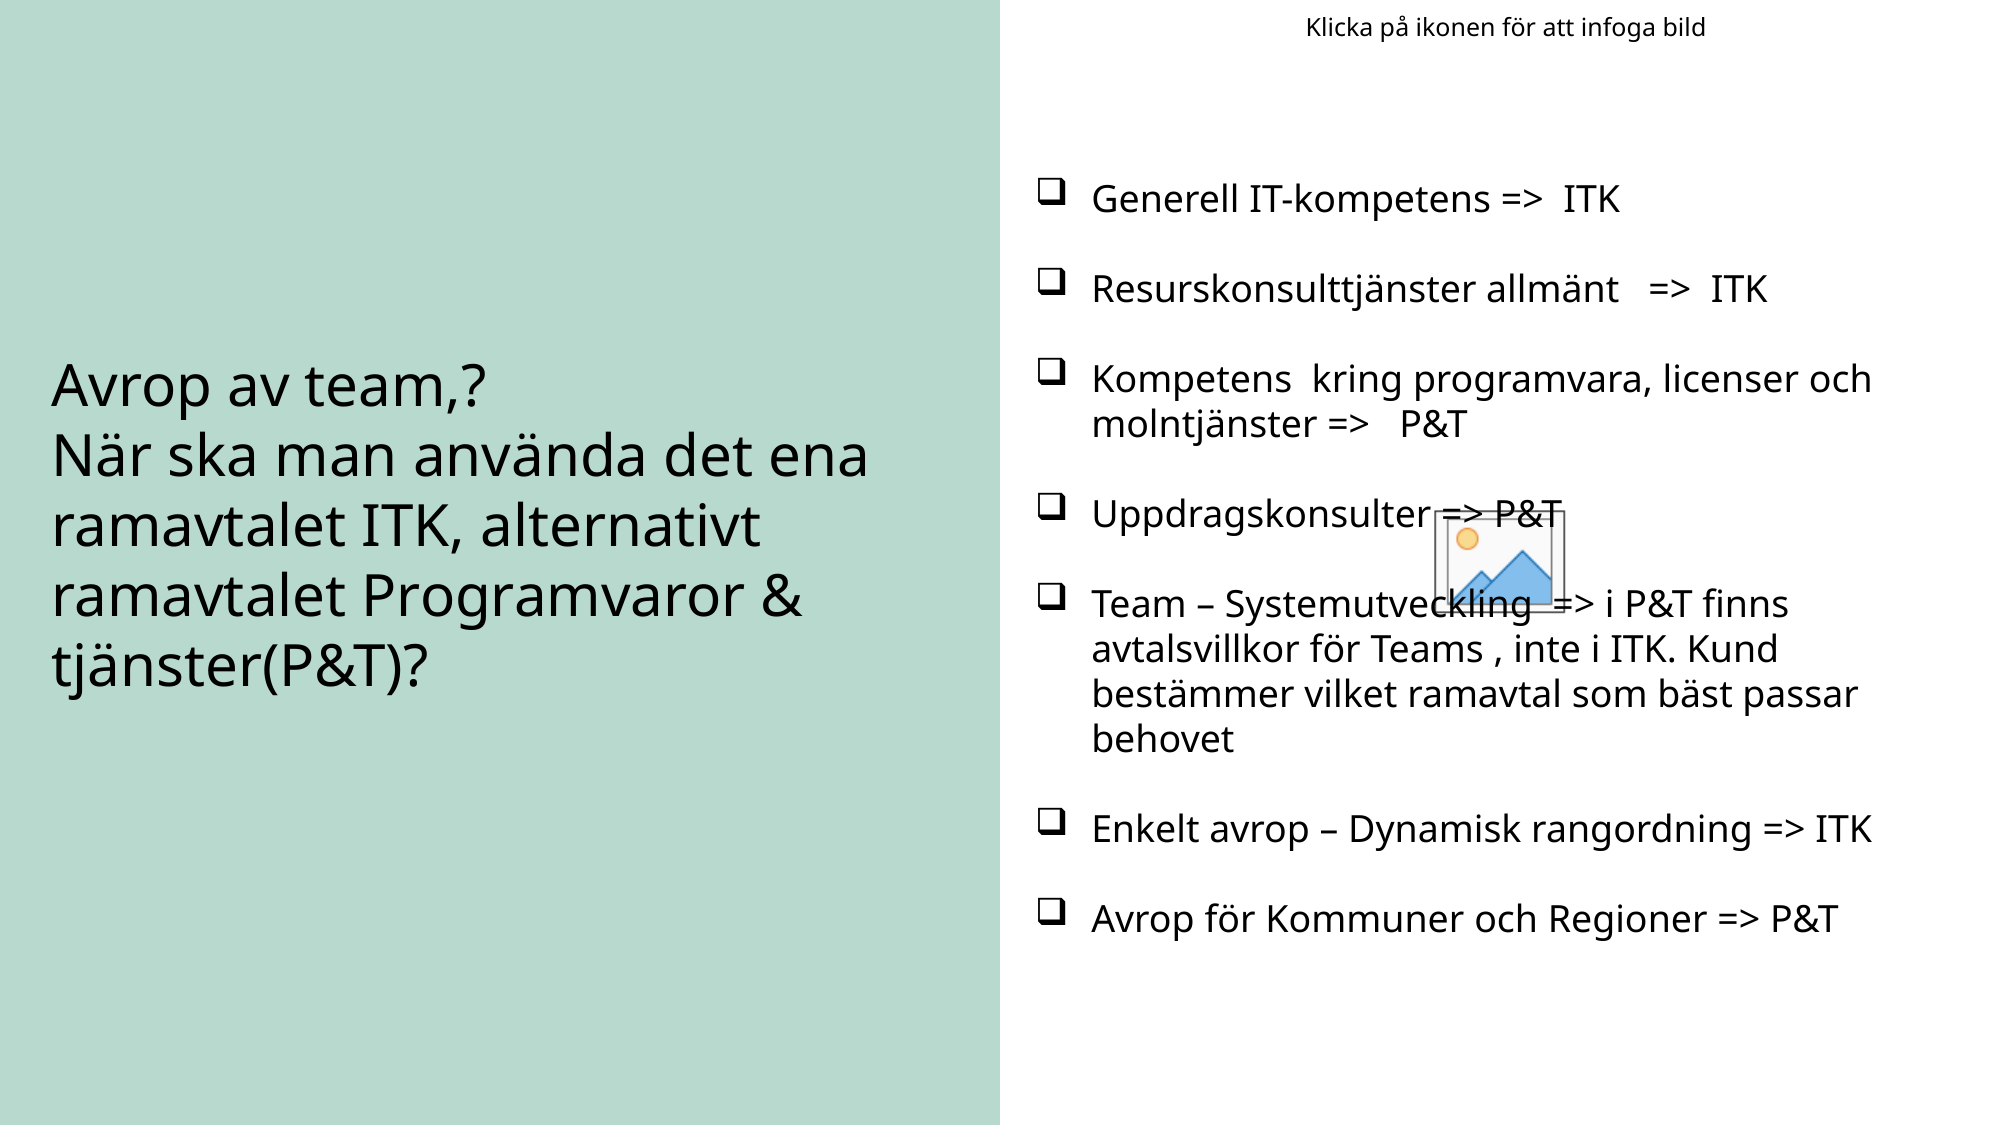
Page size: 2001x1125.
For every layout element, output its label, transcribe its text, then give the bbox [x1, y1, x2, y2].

picture [999, 0, 2000, 1125]
title Avrop av team,? När ska man använda det ena ramavtalet ITK, alternativt ramavtalet Programvaror & tjänster(P&T)? [51, 474, 965, 653]
